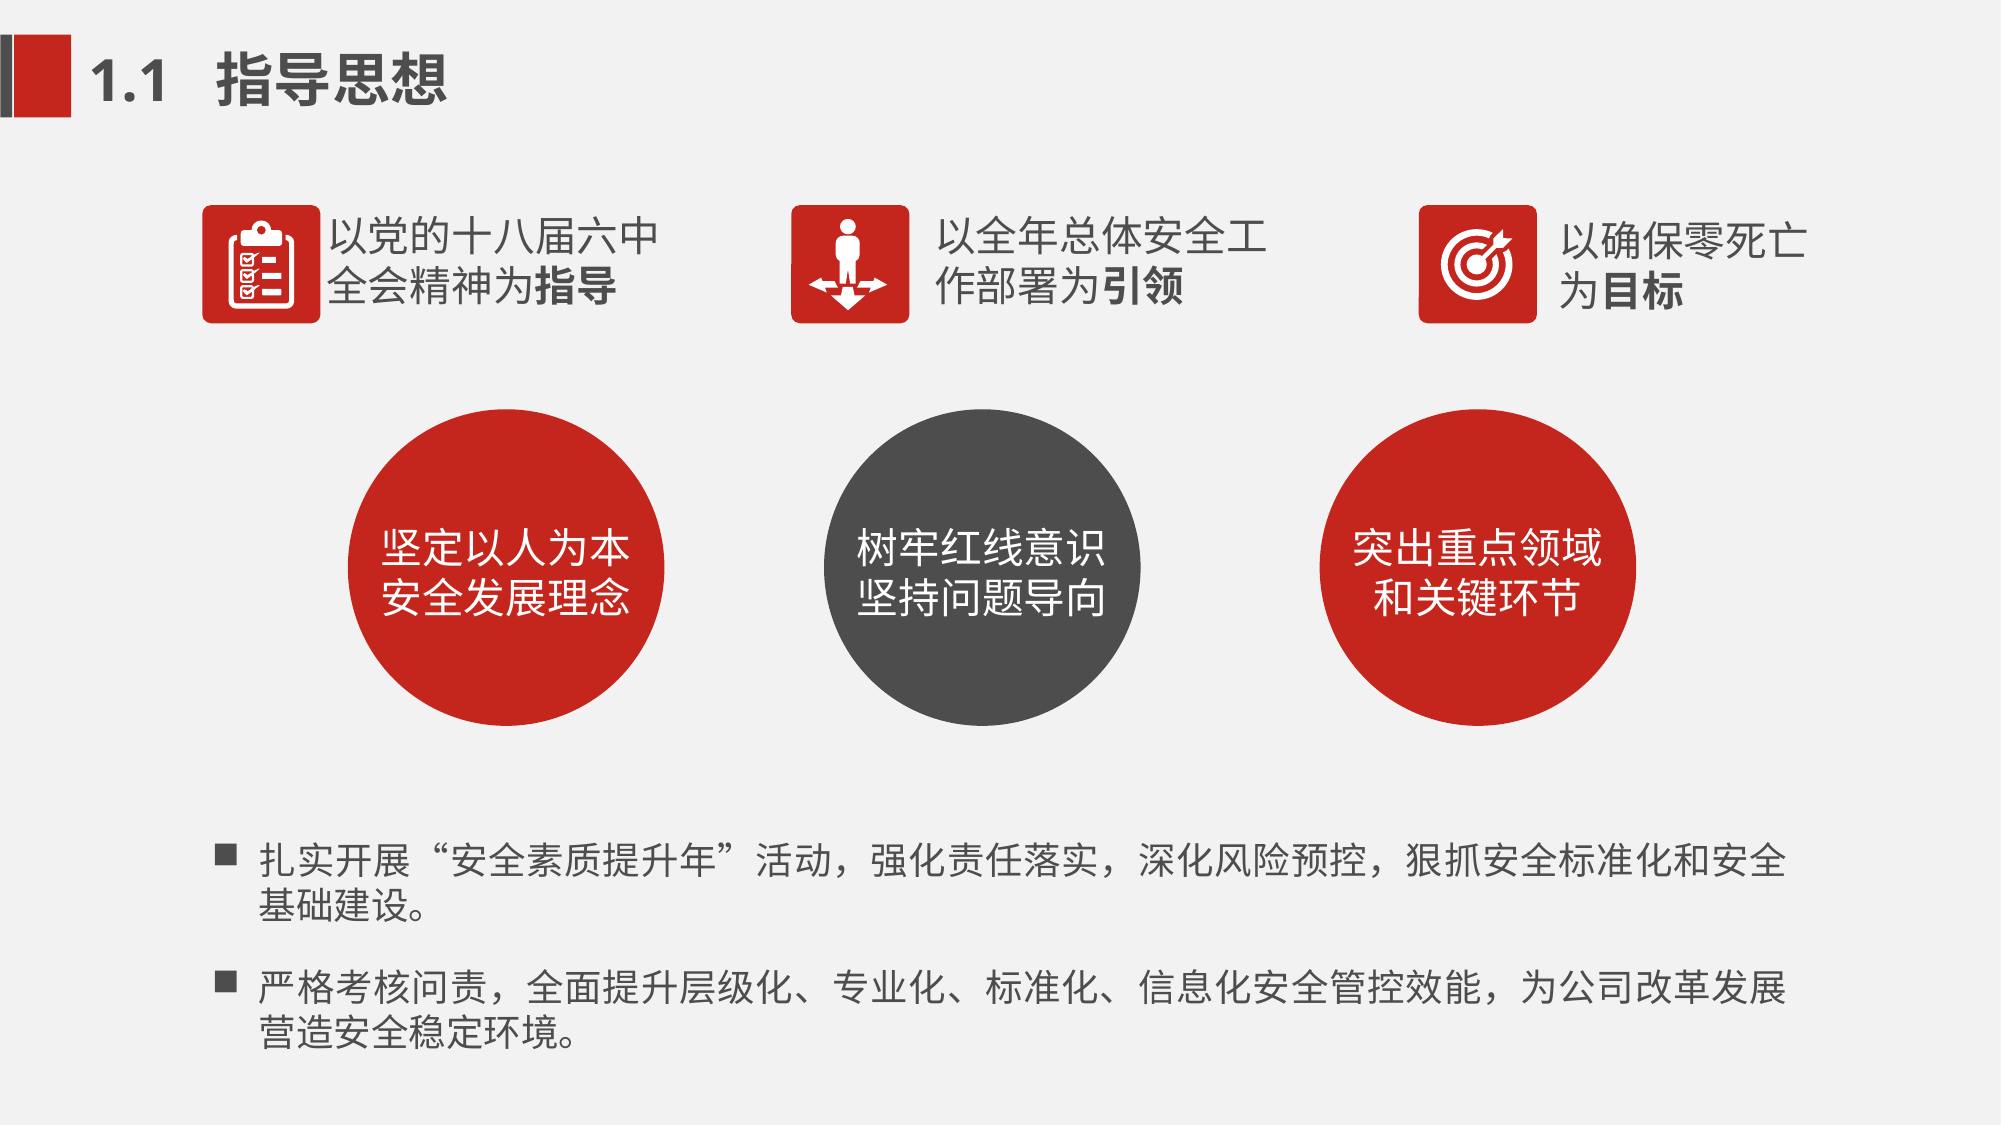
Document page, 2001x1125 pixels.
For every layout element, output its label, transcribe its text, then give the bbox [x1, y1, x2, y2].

text_box [347, 409, 665, 726]
text_box [1319, 409, 1637, 726]
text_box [202, 204, 321, 324]
text_box 以全年总体安全工作部署为引领 [919, 202, 1309, 318]
text_box 树牢红线意识 坚持问题导向 [842, 514, 1123, 630]
text_box 坚定以人为本 安全发展理念 [365, 514, 646, 630]
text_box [0, 34, 72, 118]
text_box 以确保零死亡为目标 [1543, 207, 1836, 323]
text_box 突出重点领域和关键环节 [1335, 514, 1621, 630]
text_box [823, 409, 1141, 726]
text_box 严格考核问责，全面提升层级化、专业化、标准化、信息化安全管控效能，为公司改革发展营造安全稳定环境。 [197, 956, 1804, 1062]
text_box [1418, 204, 1538, 324]
text_box 以党的十八届六中全会精神为指导 [311, 202, 701, 318]
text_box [791, 204, 910, 324]
text_box 1.1 指导思想 [74, 35, 564, 121]
text_box 扎实开展“安全素质提升年”活动，强化责任落实，深化风险预控，狠抓安全标准化和安全基础建设。 [197, 829, 1804, 935]
